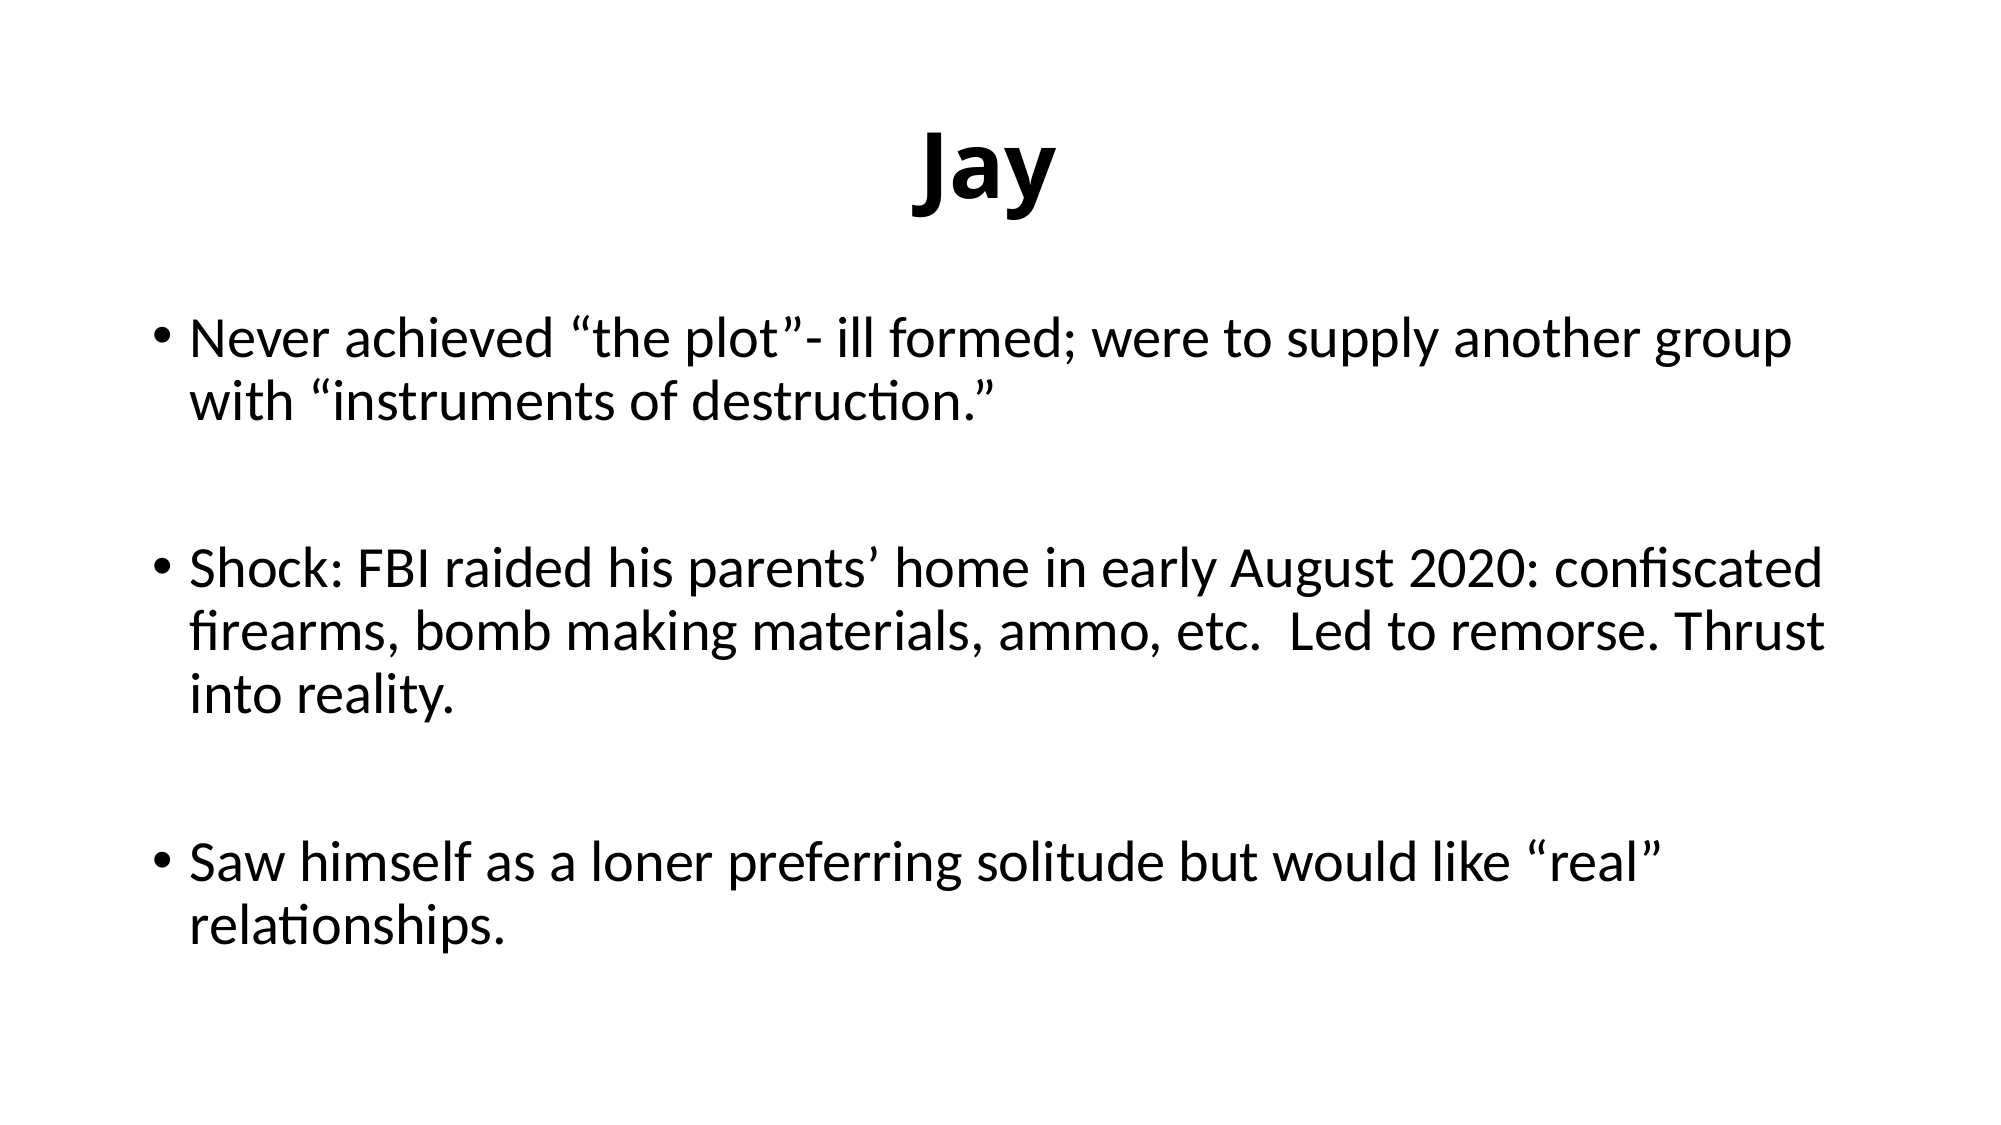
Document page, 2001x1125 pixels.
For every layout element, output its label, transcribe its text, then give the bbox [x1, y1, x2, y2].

list Never achieved “the plot”- ill formed; were to supply another group with “instruments of destruction.” Shock: FBI raided his parents’ home in early August 2020: confiscated firearms, bomb making materials, ammo, etc. Led to remorse. Thrust into reality. Saw himself as a loner preferring solitude but would like “real” relationships. [137, 299, 1863, 1014]
title Jay [137, 59, 1863, 278]
